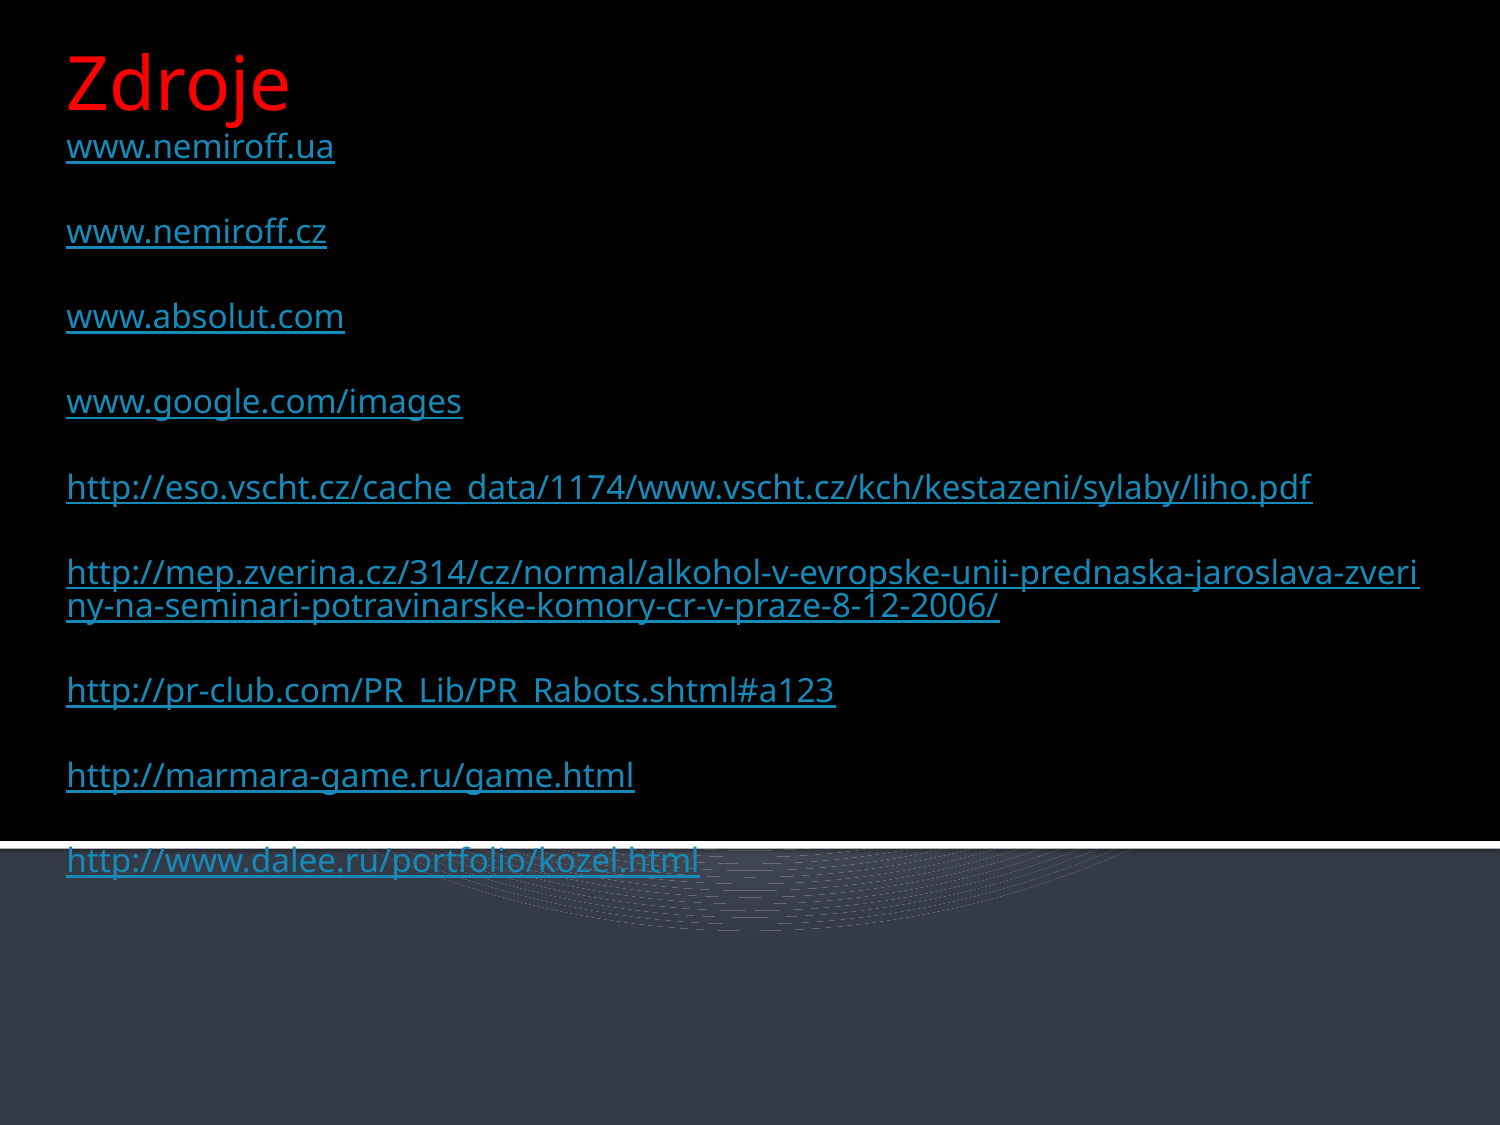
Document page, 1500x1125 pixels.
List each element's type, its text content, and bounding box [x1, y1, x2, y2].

subtitle Zdroje www.nemiroff.ua www.nemiroff.cz www.absolut.com www.google.com/images http://eso.vscht.cz/cache_data/1174/www.vscht.cz/kch/kestazeni/sylaby/liho.pdf http://mep.zverina.cz/314/cz/normal/alkohol-v-evropske-unii-prednaska-jaroslava-zveriny-na-seminari-potravinarske-komory-cr-v-praze-8-12-2006/ http://pr-club.com/PR_Lib/PR_Rabots.shtml#a123 http://marmara-game.ru/game.html http://www.dalee.ru/portfolio/kozel.html [46, 34, 1438, 1067]
